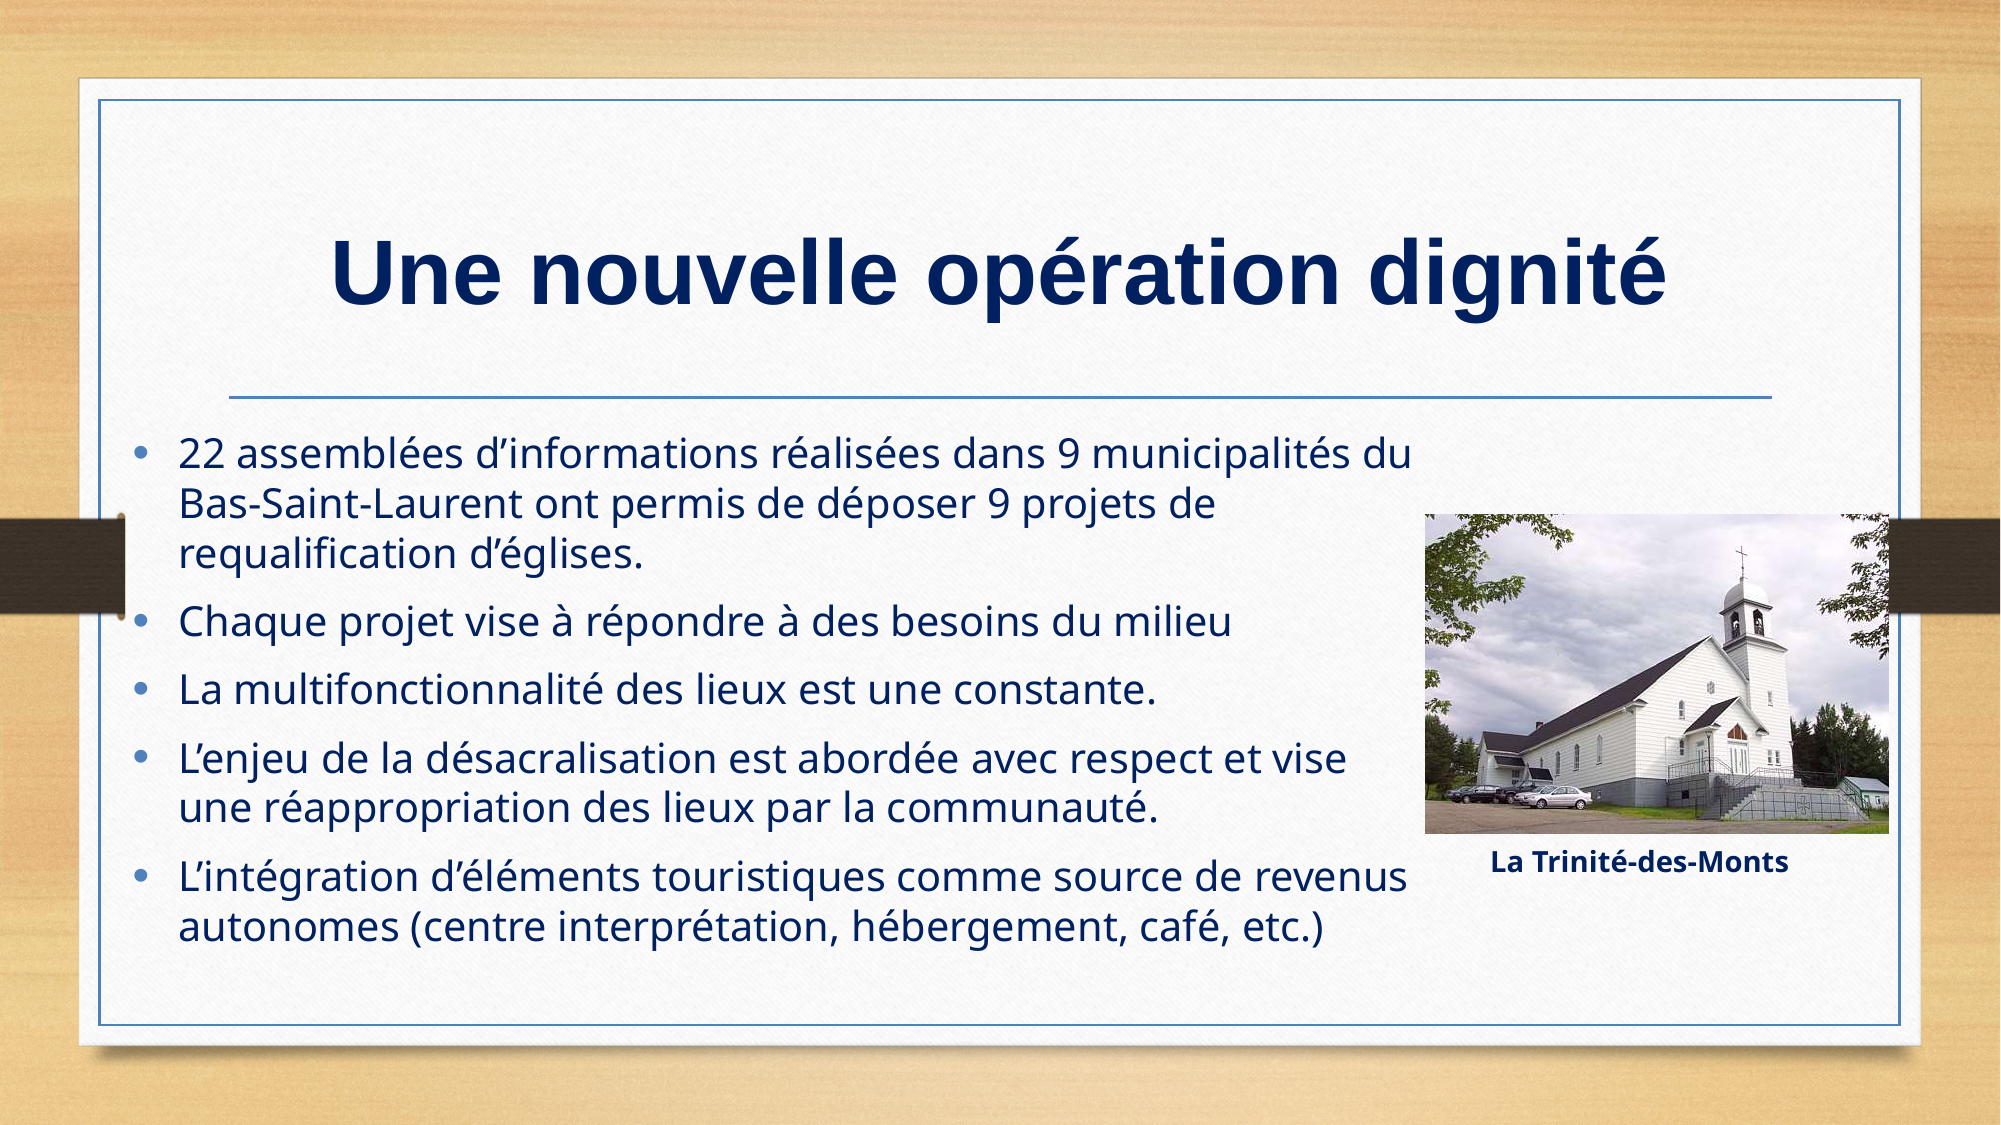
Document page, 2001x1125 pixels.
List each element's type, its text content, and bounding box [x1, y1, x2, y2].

list 22 assemblées d’informations réalisées dans 9 municipalités du Bas-Saint-Laurent ont permis de déposer 9 projets de requalification d’églises. Chaque projet vise à répondre à des besoins du milieu La multifonctionnalité des lieux est une constante. L’enjeu de la désacralisation est abordée avec respect et vise une réappropriation des lieux par la communauté. L’intégration d’éléments touristiques comme source de revenus autonomes (centre interprétation, hébergement, café, etc.) [117, 419, 1444, 964]
title Une nouvelle opération dignité [212, 161, 1788, 375]
picture [0, 0, 2001, 1125]
text_box La Trinité-des-Monts [1475, 836, 1804, 887]
